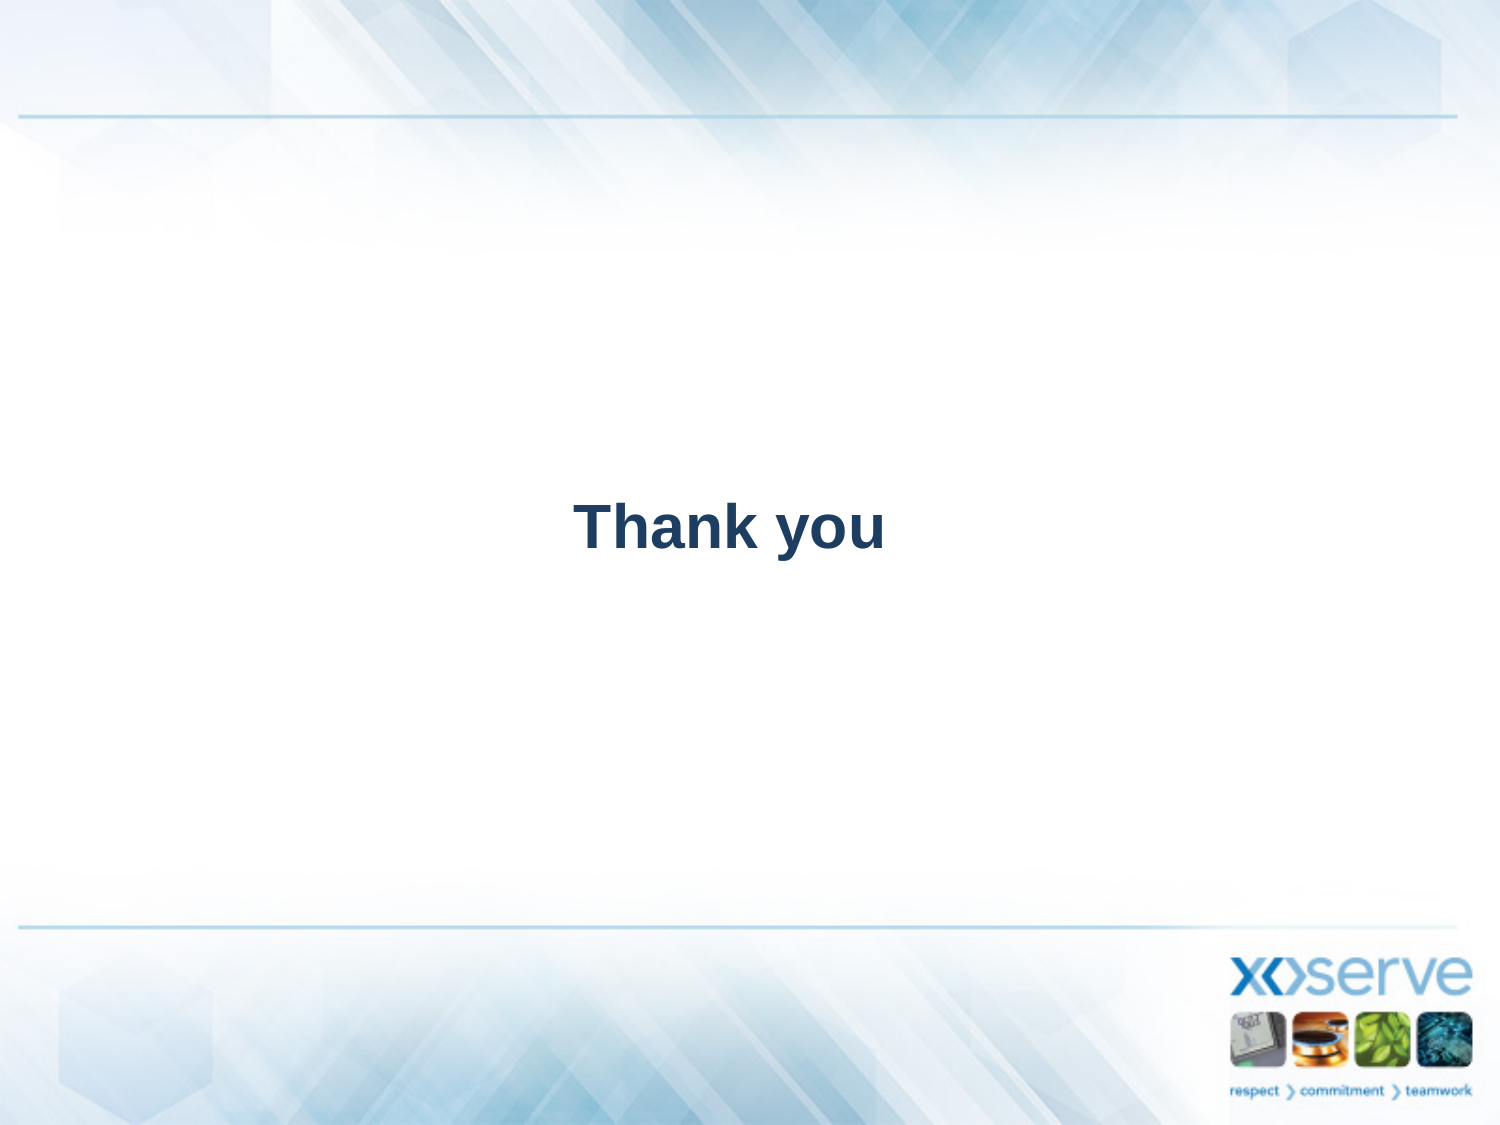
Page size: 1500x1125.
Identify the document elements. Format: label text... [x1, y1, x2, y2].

picture [0, 0, 1500, 1125]
title Thank you [17, 444, 1443, 603]
